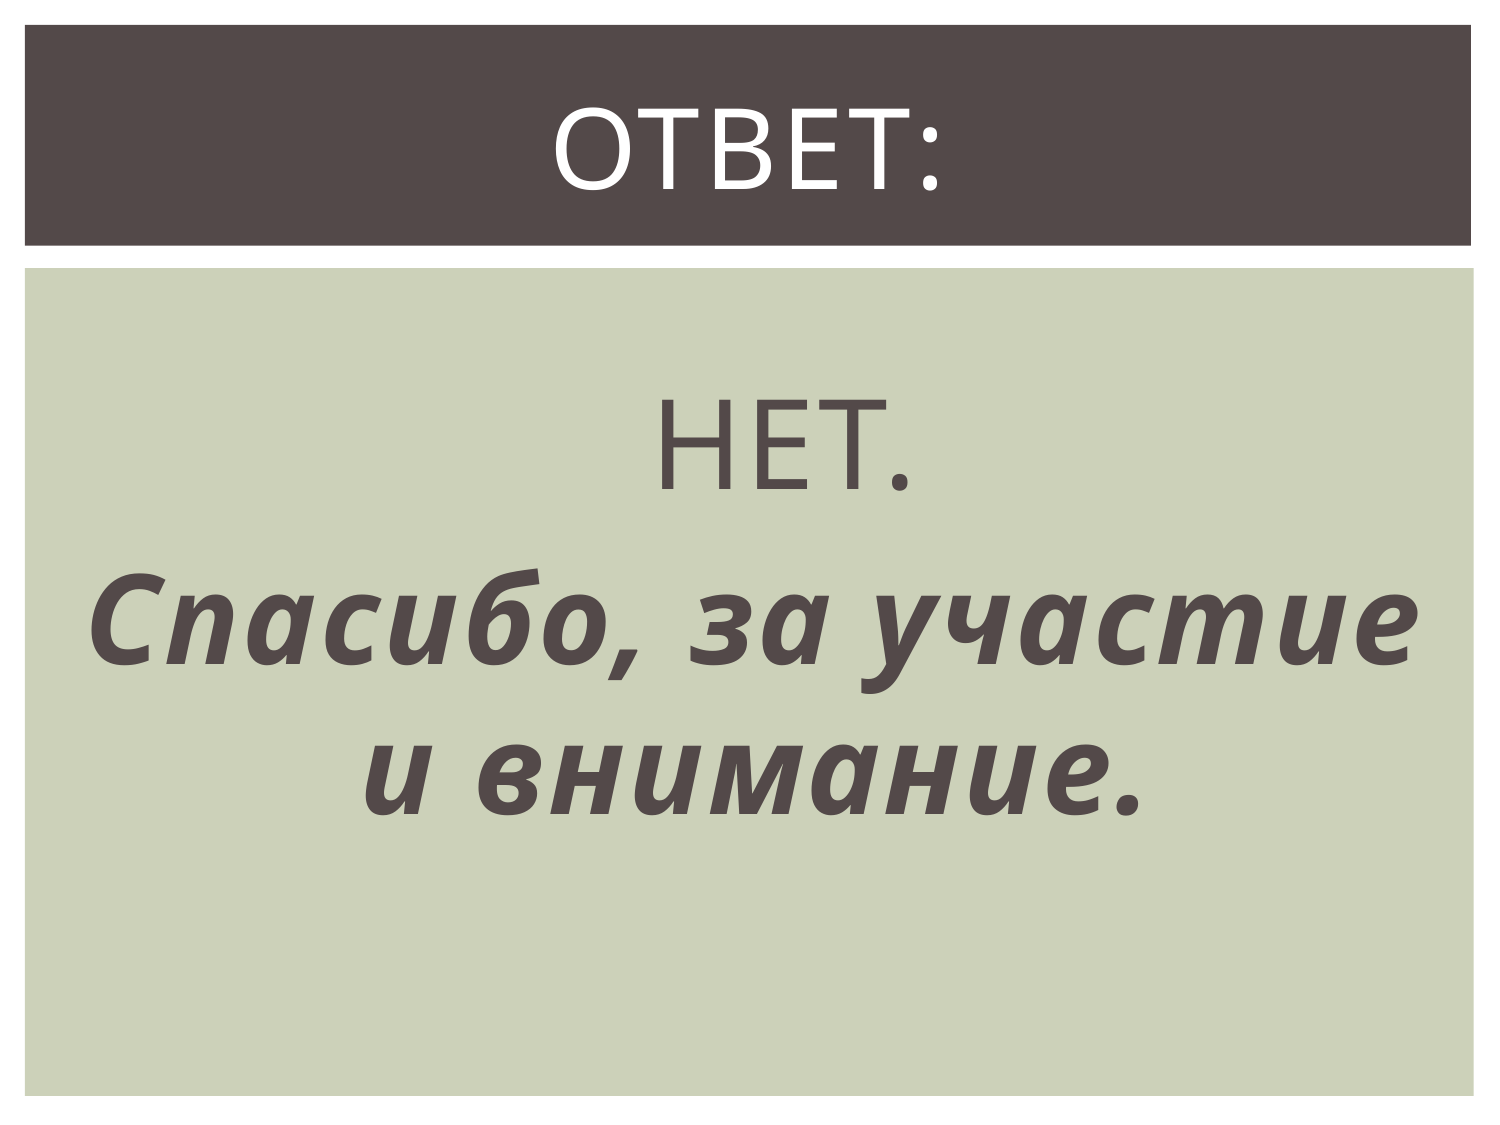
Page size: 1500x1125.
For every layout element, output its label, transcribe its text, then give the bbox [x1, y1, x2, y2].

list НЕТ. Спасибо, за участие и внимание. [62, 281, 1442, 1005]
title Ответ: [62, 58, 1438, 232]
